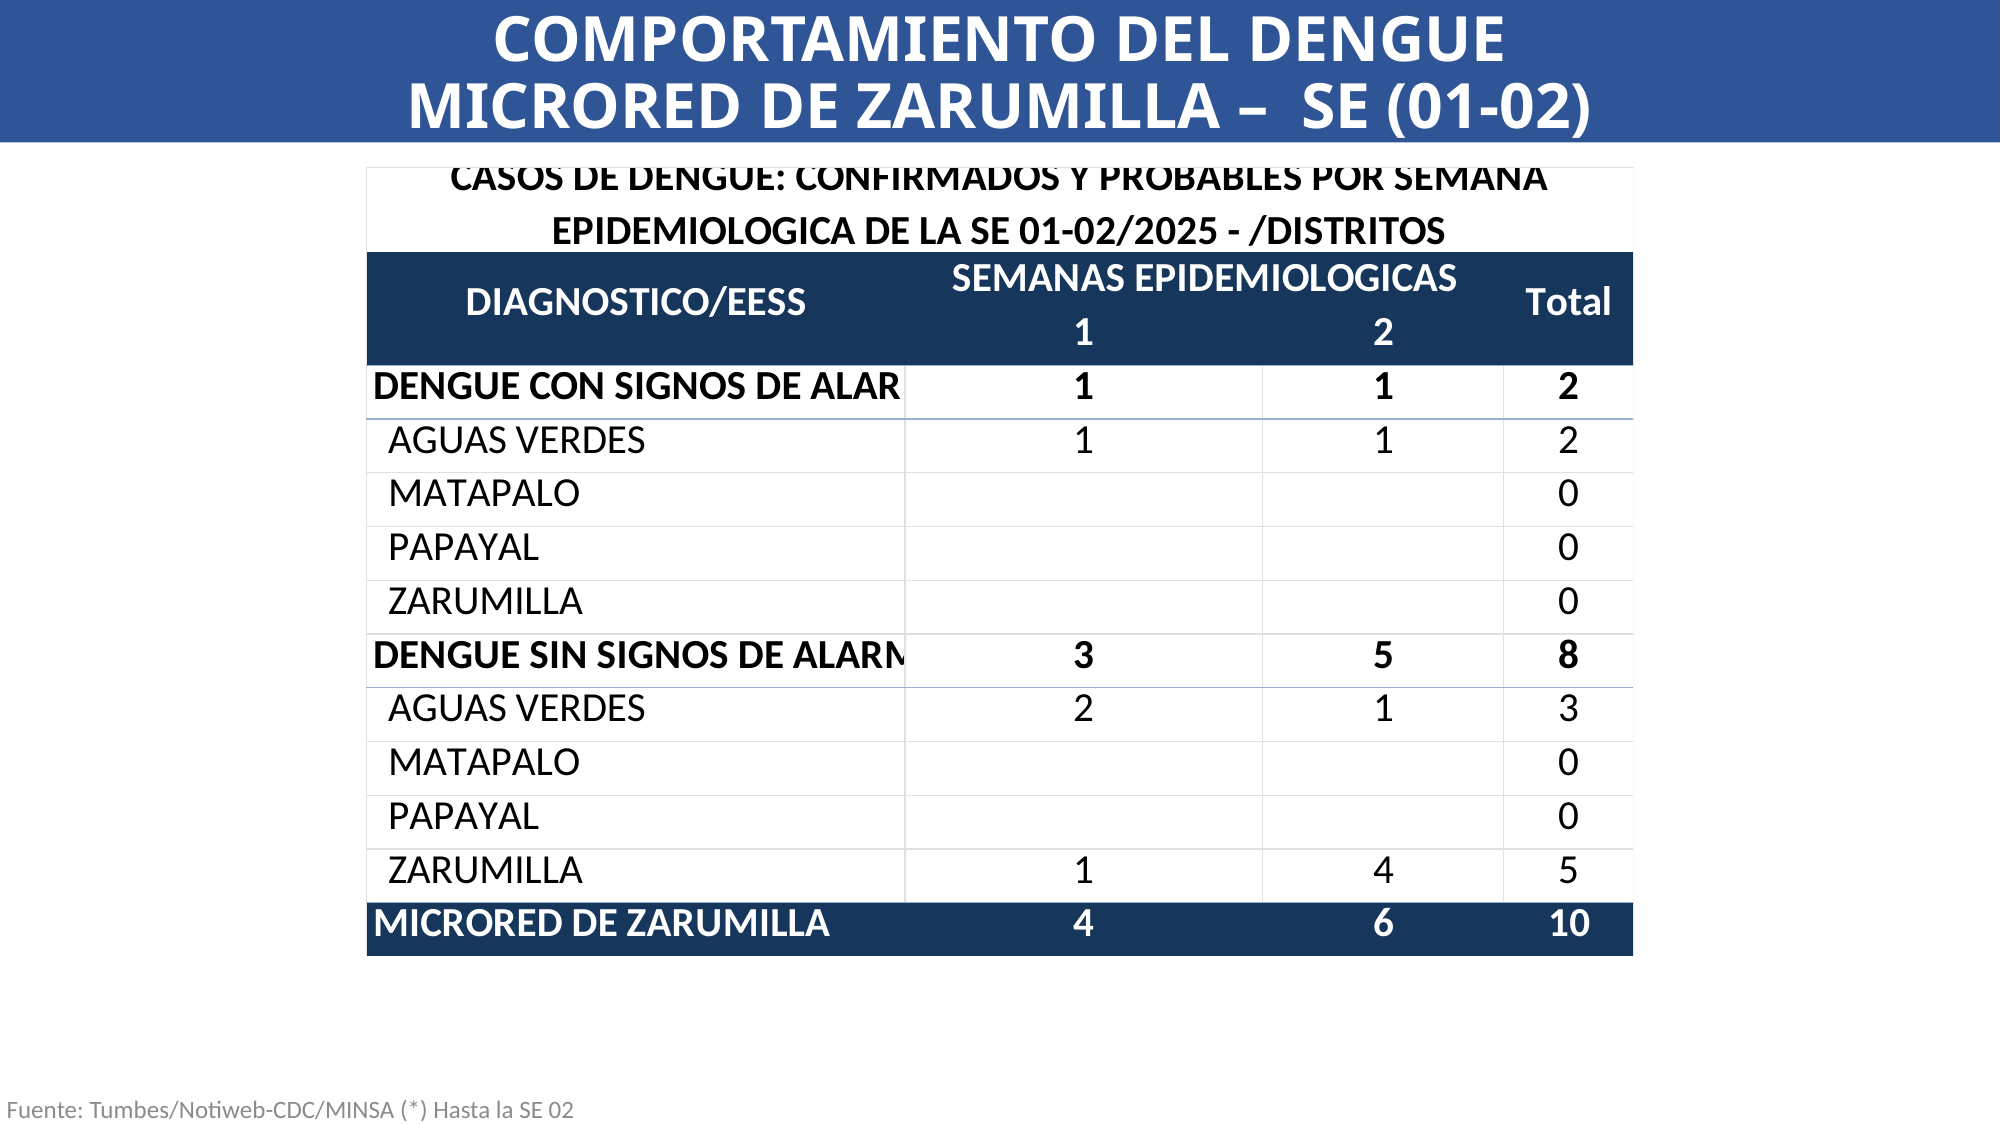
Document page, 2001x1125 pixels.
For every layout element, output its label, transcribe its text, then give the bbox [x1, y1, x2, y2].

footer Fuente: Tumbes/Notiweb-CDC/MINSA (*) Hasta la SE 02 [0, 1078, 605, 1125]
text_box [365, 167, 1635, 958]
text_box COMPORTAMIENTO DEL DENGUE MICRORED DE ZARUMILLA – SE (01-02) [0, 0, 2000, 143]
